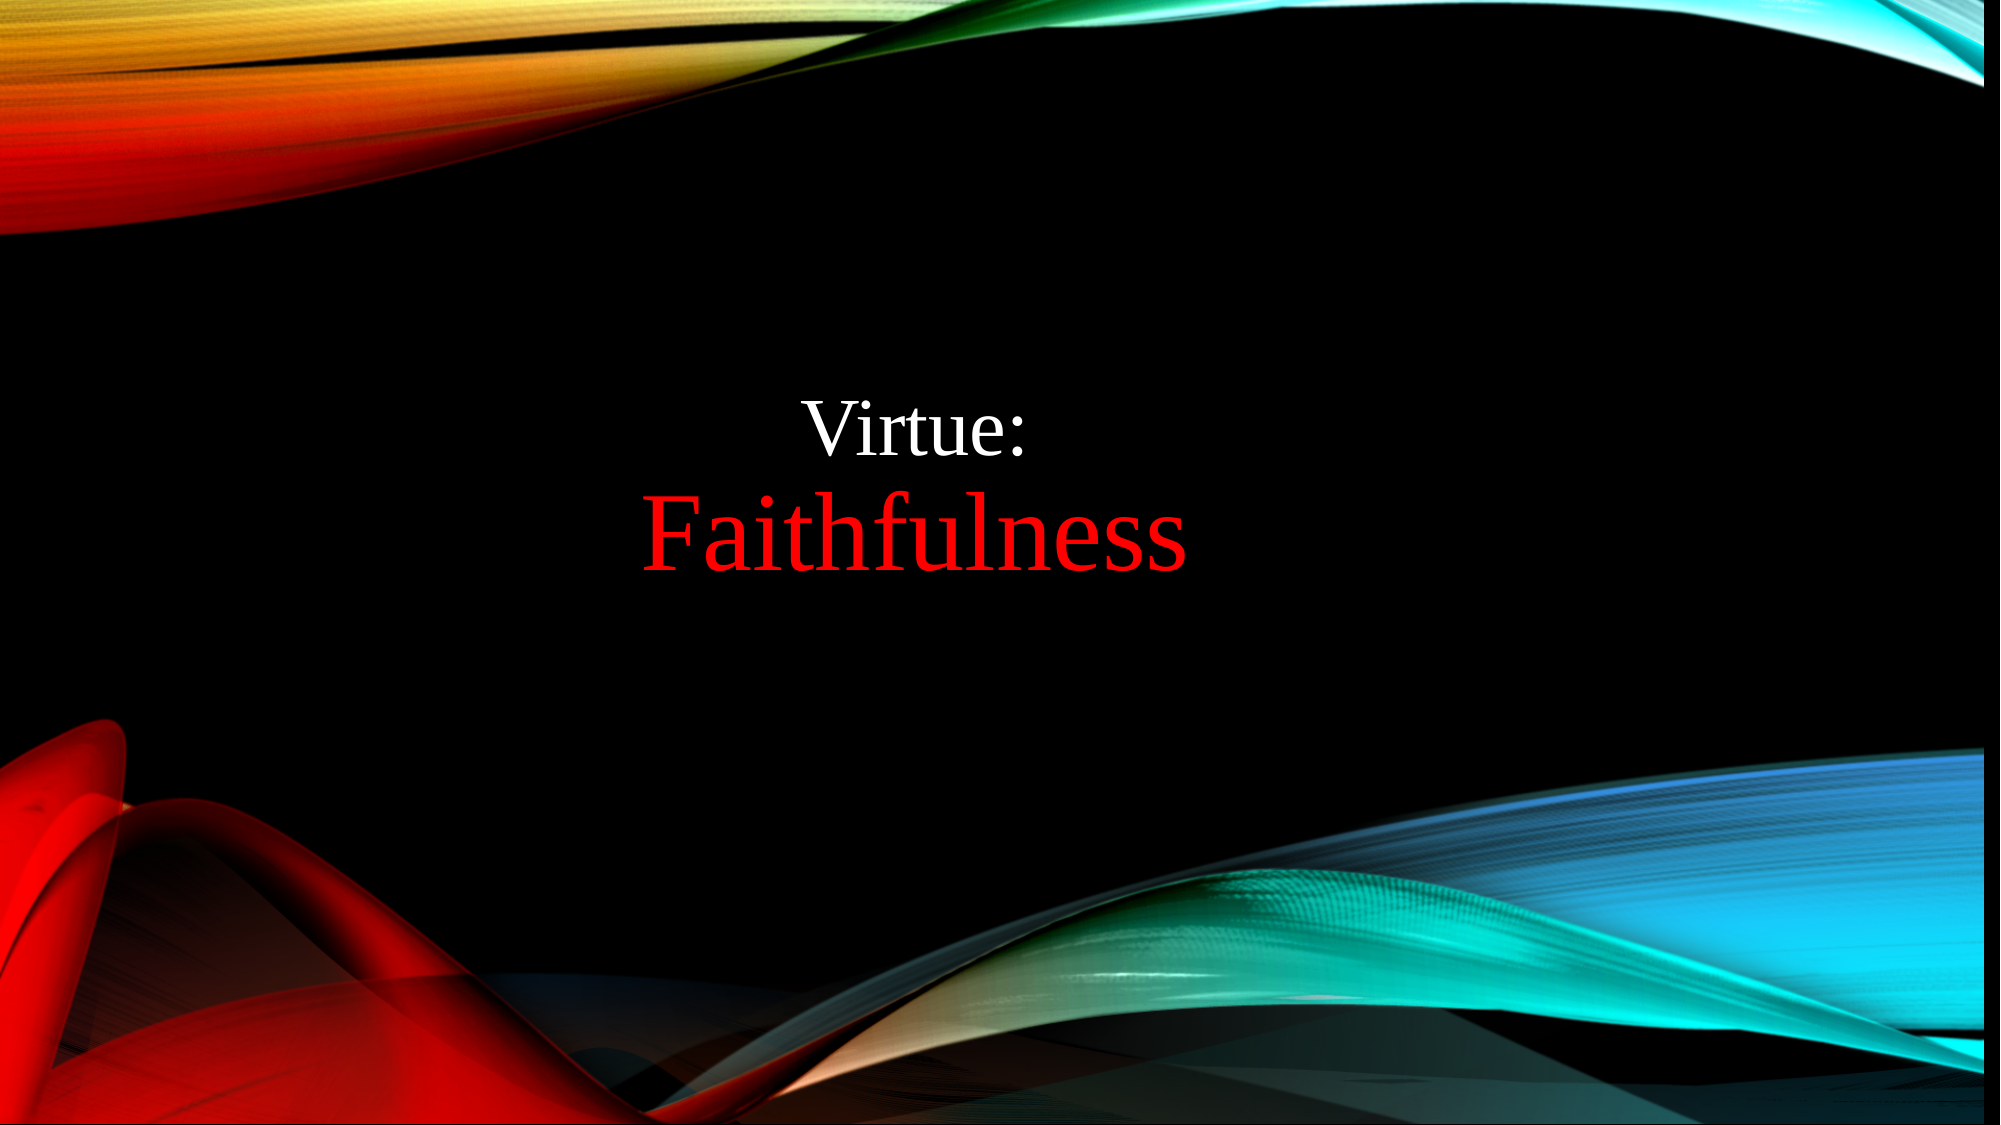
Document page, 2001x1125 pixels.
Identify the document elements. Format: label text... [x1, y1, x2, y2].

picture [0, 0, 1984, 237]
picture [0, 717, 1984, 1124]
title Virtue: Faithfulness [553, 364, 1278, 602]
